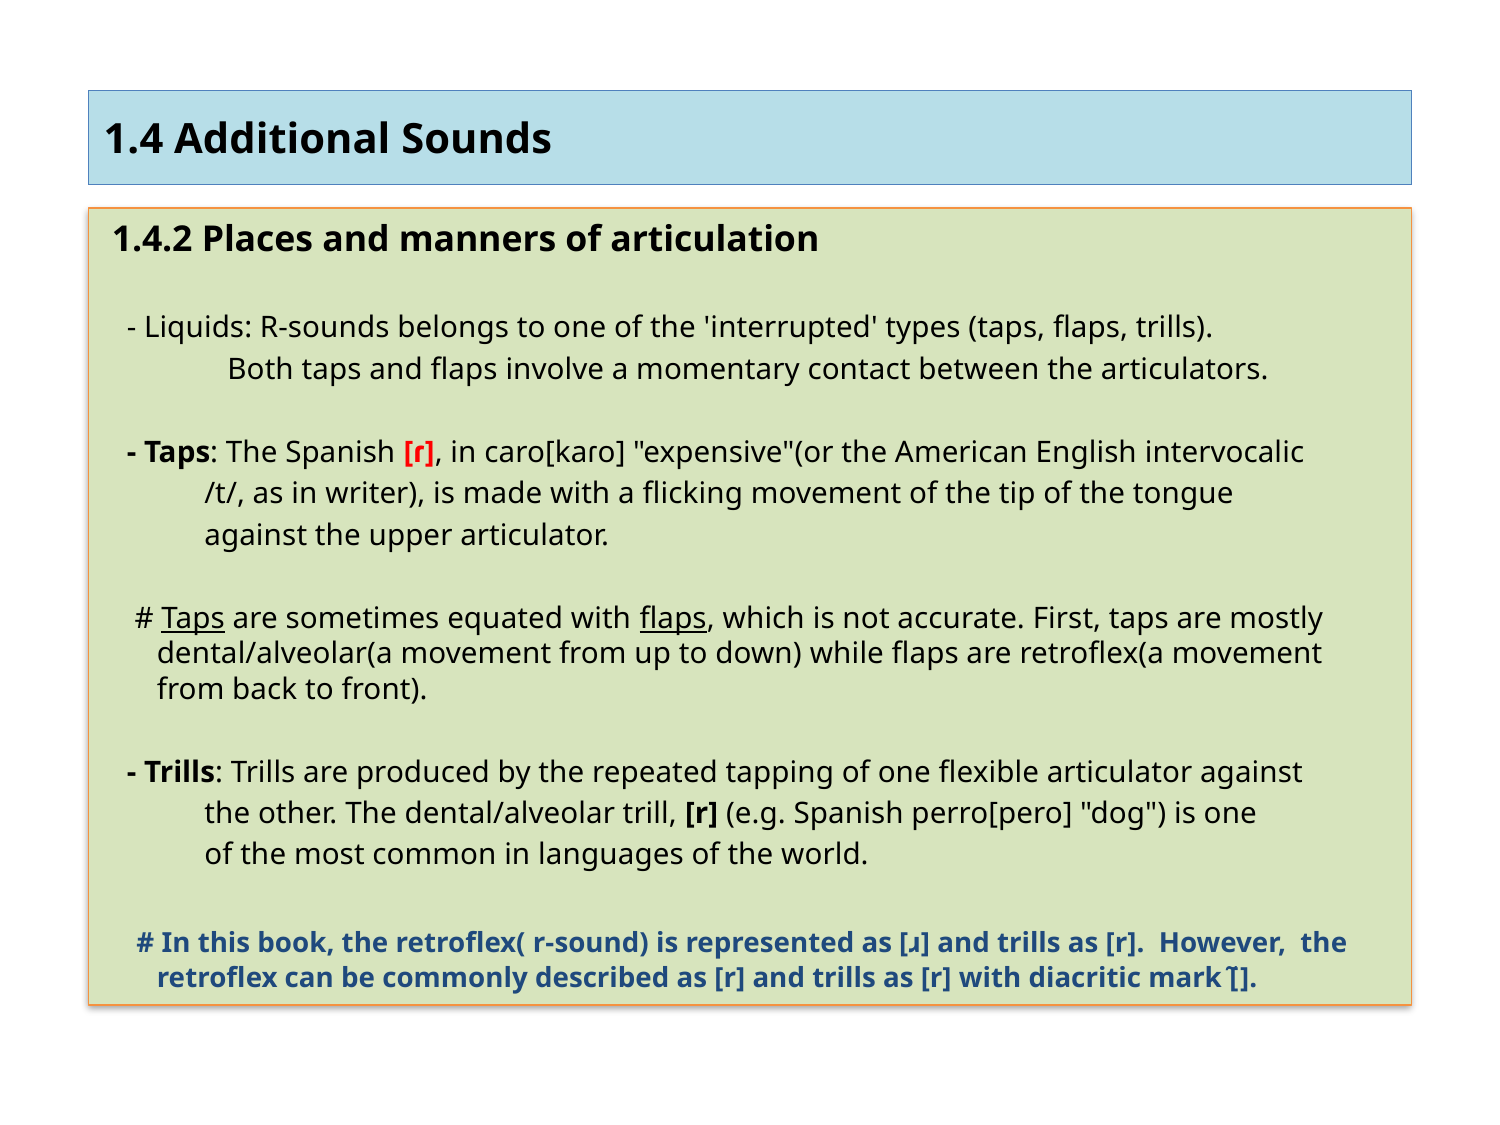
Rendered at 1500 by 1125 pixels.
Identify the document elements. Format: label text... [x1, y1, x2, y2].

title 1.4 Additional Sounds [88, 90, 1412, 185]
list 1.4.2 Places and manners of articulation - Liquids: R-sounds belongs to one of the 'interrupted' types (taps, flaps, trills). Both taps and flaps involve a momentary contact between the articulators. - Taps: The Spanish [ɾ], in caro[kaɾo] "expensive"(or the American English intervocalic /t/, as in writer), is made with a flicking movement of the tip of the tongue against the upper articulator. # Taps are sometimes equated with flaps, which is not accurate. First, taps are mostly dental/alveolar(a movement from up to down) while flaps are retroflex(a movement from back to front). - Trills: Trills are produced by the repeated tapping of one flexible articulator against the other. The dental/alveolar trill, [r] (e.g. Spanish perro[pero] "dog") is one of the most common in languages of the world. # In this book, the retroflex( r-sound) is represented as [ɹ] and trills as [r]. However, the retroflex can be commonly described as [r] and trills as [r] with diacritic mark [̃]. [88, 207, 1412, 1006]
